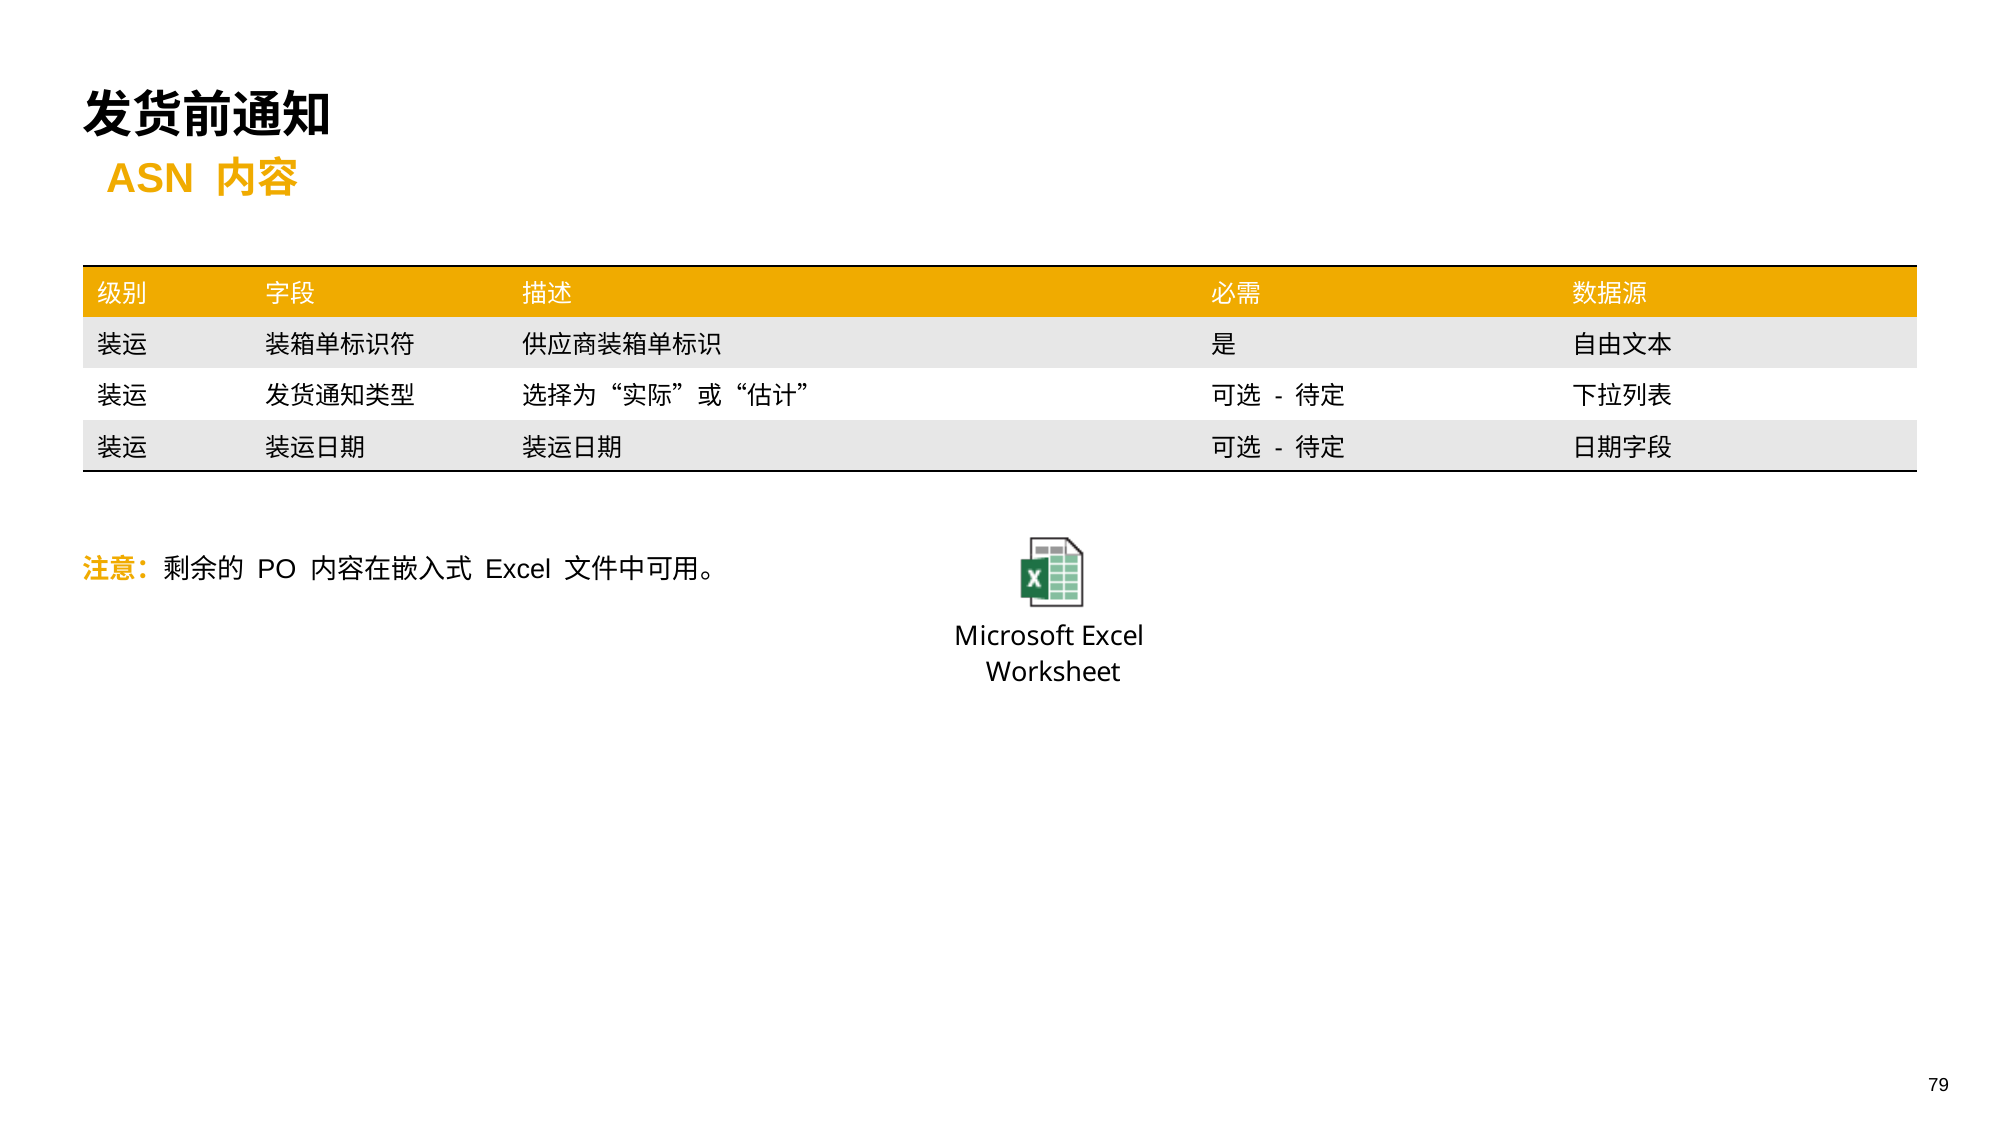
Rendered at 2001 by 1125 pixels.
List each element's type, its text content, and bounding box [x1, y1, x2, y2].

table_header 描述 [508, 267, 1197, 317]
table_header 必需 [1197, 267, 1558, 317]
title 发货前通知 ASN 内容 [82, 82, 1918, 194]
table_cell 装运 [83, 317, 250, 368]
table_cell 装运 [83, 368, 250, 420]
list 注意：剩余的 PO 内容在嵌入式 Excel 文件中可用。 [82, 551, 1618, 1125]
table_cell 装运日期 [250, 420, 508, 470]
table_header 字段 [250, 267, 508, 317]
table_cell 自由文本 [1558, 317, 1917, 368]
table_cell 下拉列表 [1558, 368, 1917, 420]
table_header 级别 [83, 267, 250, 317]
table_cell 可选 - 待定 [1197, 368, 1558, 420]
table_cell 发货通知类型 [250, 368, 508, 420]
table_cell 装运 [83, 420, 250, 470]
table_cell 装箱单标识符 [250, 317, 508, 368]
table_cell 是 [1197, 317, 1558, 368]
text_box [943, 536, 1162, 726]
table_cell 选择为“实际”或“估计” [508, 368, 1197, 420]
table_header 数据源 [1558, 267, 1917, 317]
table_cell 供应商装箱单标识 [508, 317, 1197, 368]
table_cell 可选 - 待定 [1197, 420, 1558, 470]
table_cell 日期字段 [1558, 420, 1917, 470]
table_cell 装运日期 [508, 420, 1197, 470]
